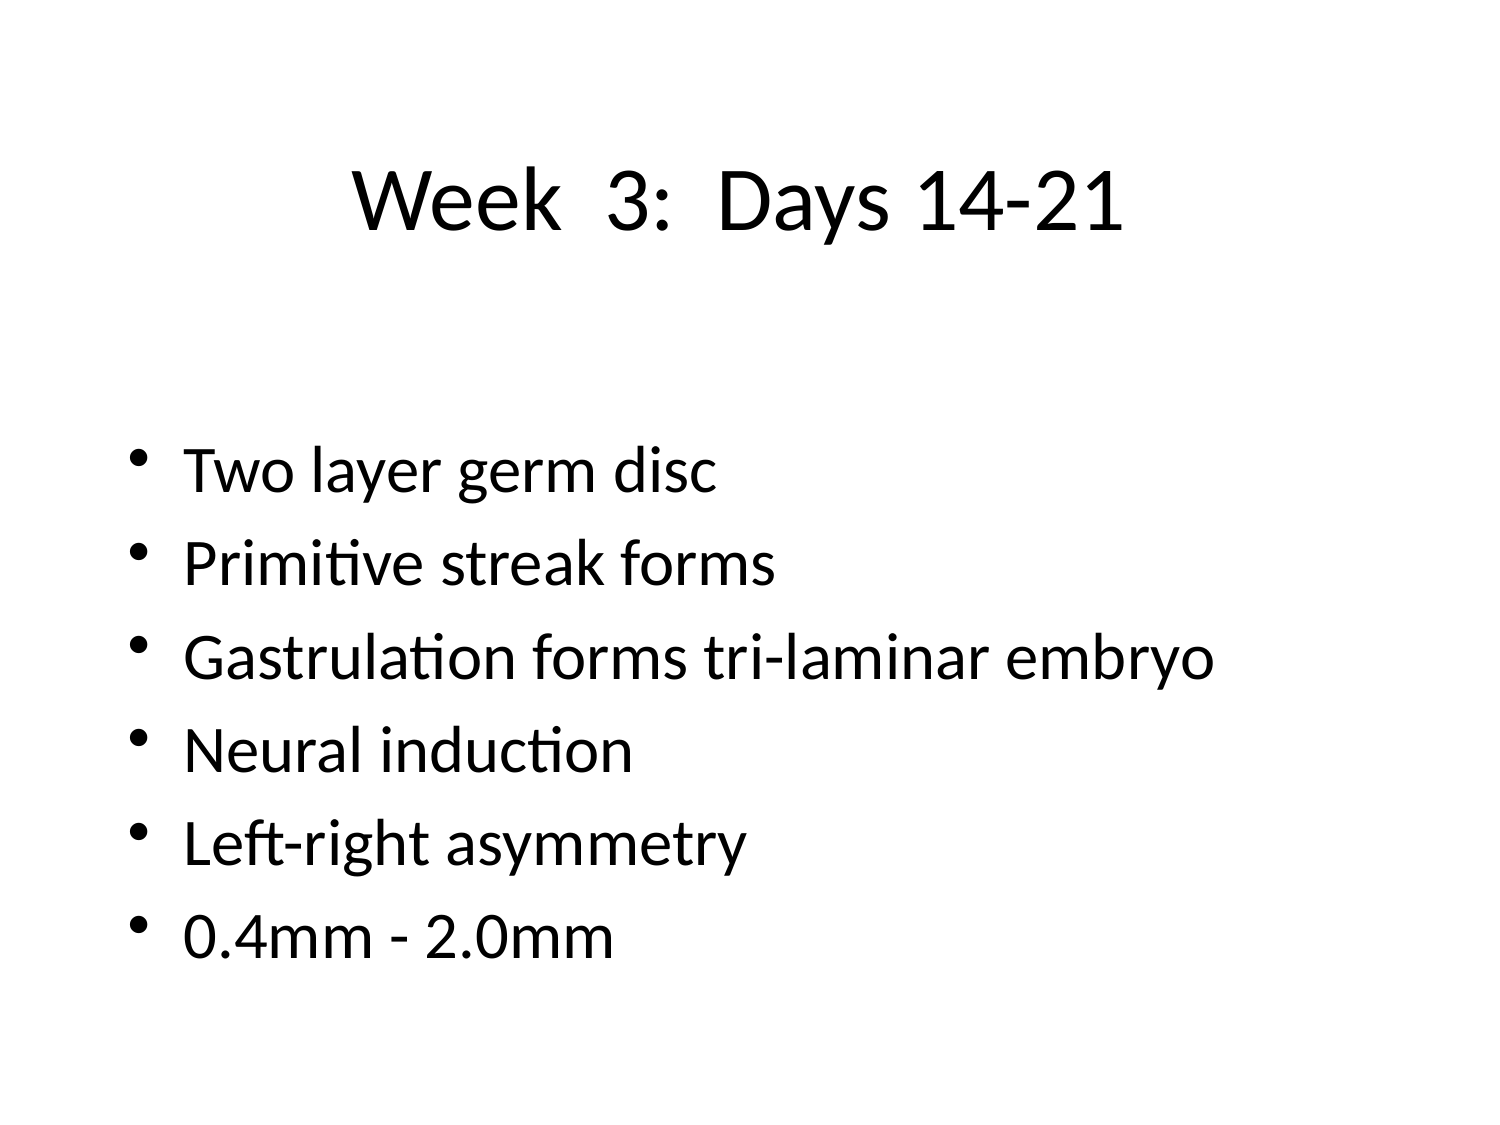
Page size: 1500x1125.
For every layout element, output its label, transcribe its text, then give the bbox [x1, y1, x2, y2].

title Week 3: Days 14-21 [112, 99, 1388, 288]
list Two layer germ disc Primitive streak forms Gastrulation forms tri-laminar embryo Neural induction Left-right asymmetry 0.4mm - 2.0mm [112, 324, 1388, 1000]
